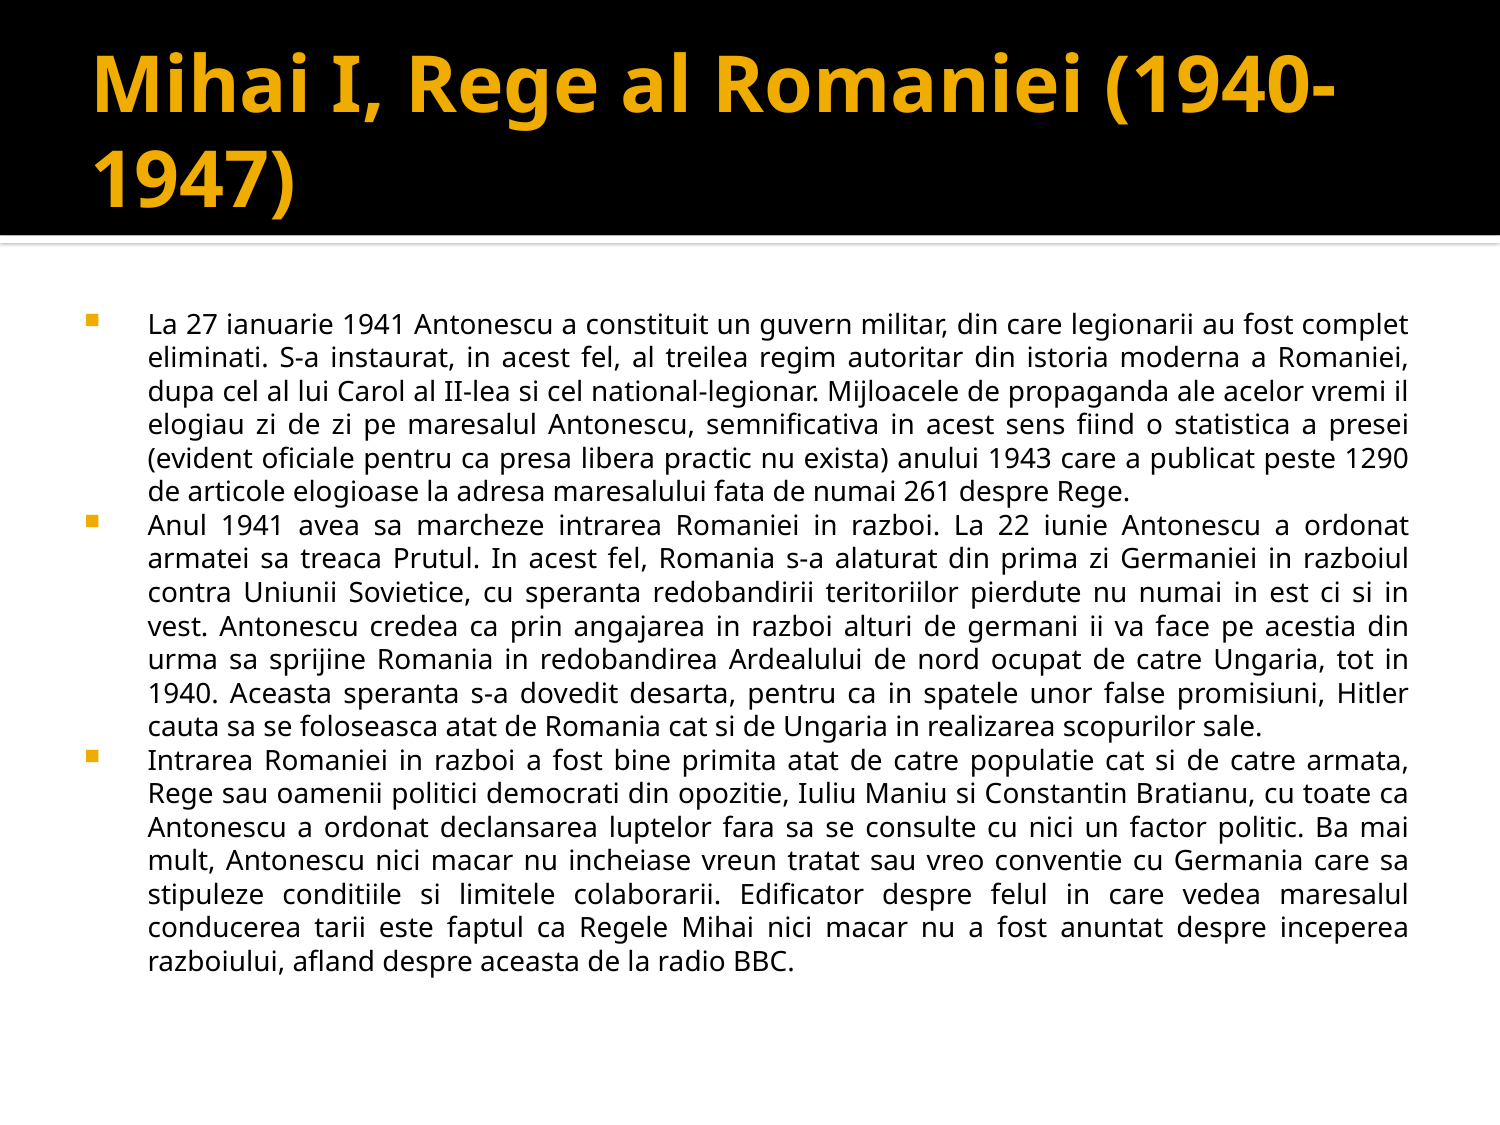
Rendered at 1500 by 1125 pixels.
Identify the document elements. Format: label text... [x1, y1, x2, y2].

title Mihai I, Rege al Romaniei (1940-1947) [75, 25, 1425, 231]
list La 27 ianuarie 1941 Antonescu a constituit un guvern militar, din care legionarii au fost complet eliminati. S-a instaurat, in acest fel, al treilea regim autoritar din istoria moderna a Romaniei, dupa cel al lui Carol al II-lea si cel national-legionar. Mijloacele de propaganda ale acelor vremi il elogiau zi de zi pe maresalul Antonescu, semnificativa in acest sens fiind o statistica a presei (evident oficiale pentru ca presa libera practic nu exista) anului 1943 care a publicat peste 1290 de articole elogioase la adresa maresalului fata de numai 261 despre Rege. Anul 1941 avea sa marcheze intrarea Romaniei in razboi. La 22 iunie Antonescu a ordonat armatei sa treaca Prutul. In acest fel, Romania s-a alaturat din prima zi Germaniei in razboiul contra Uniunii Sovietice, cu speranta redobandirii teritoriilor pierdute nu numai in est ci si in vest. Antonescu credea ca prin angajarea in razboi alturi de germani ii va face pe acestia din urma sa sprijine Romania in redobandirea Ardealului de nord ocupat de catre Ungaria, tot in 1940. Aceasta speranta s-a dovedit desarta, pentru ca in spatele unor false promisiuni, Hitler cauta sa se foloseasca atat de Romania cat si de Ungaria in realizarea scopurilor sale. Intrarea Romaniei in razboi a fost bine primita atat de catre populatie cat si de catre armata, Rege sau oamenii politici democrati din opozitie, Iuliu Maniu si Constantin Bratianu, cu toate ca Antonescu a ordonat declansarea luptelor fara sa se consulte cu nici un factor politic. Ba mai mult, Antonescu nici macar nu incheiase vreun tratat sau vreo conventie cu Germania care sa stipuleze conditiile si limitele colaborarii. Edificator despre felul in care vedea maresalul conducerea tarii este faptul ca Regele Mihai nici macar nu a fost anuntat despre inceperea razboiului, afland despre aceasta de la radio BBC. [75, 291, 1425, 1050]
